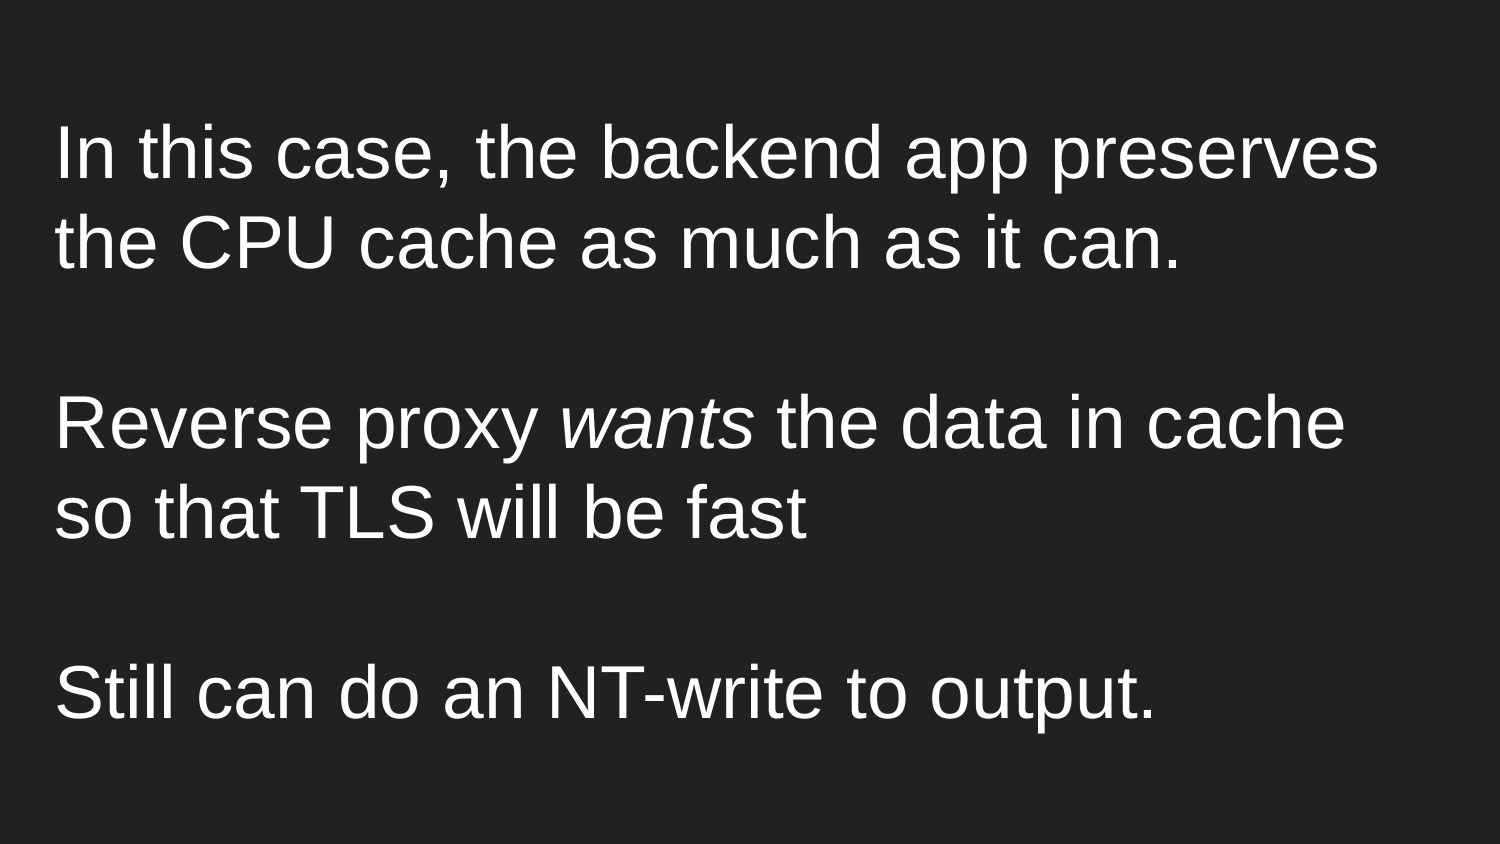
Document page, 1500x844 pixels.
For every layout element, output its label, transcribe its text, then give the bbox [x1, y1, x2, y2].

text_box In this case, the backend app preserves the CPU cache as much as it can. Reverse proxy wants the data in cache so that TLS will be fast Still can do an NT-write to output. [39, 88, 1460, 749]
